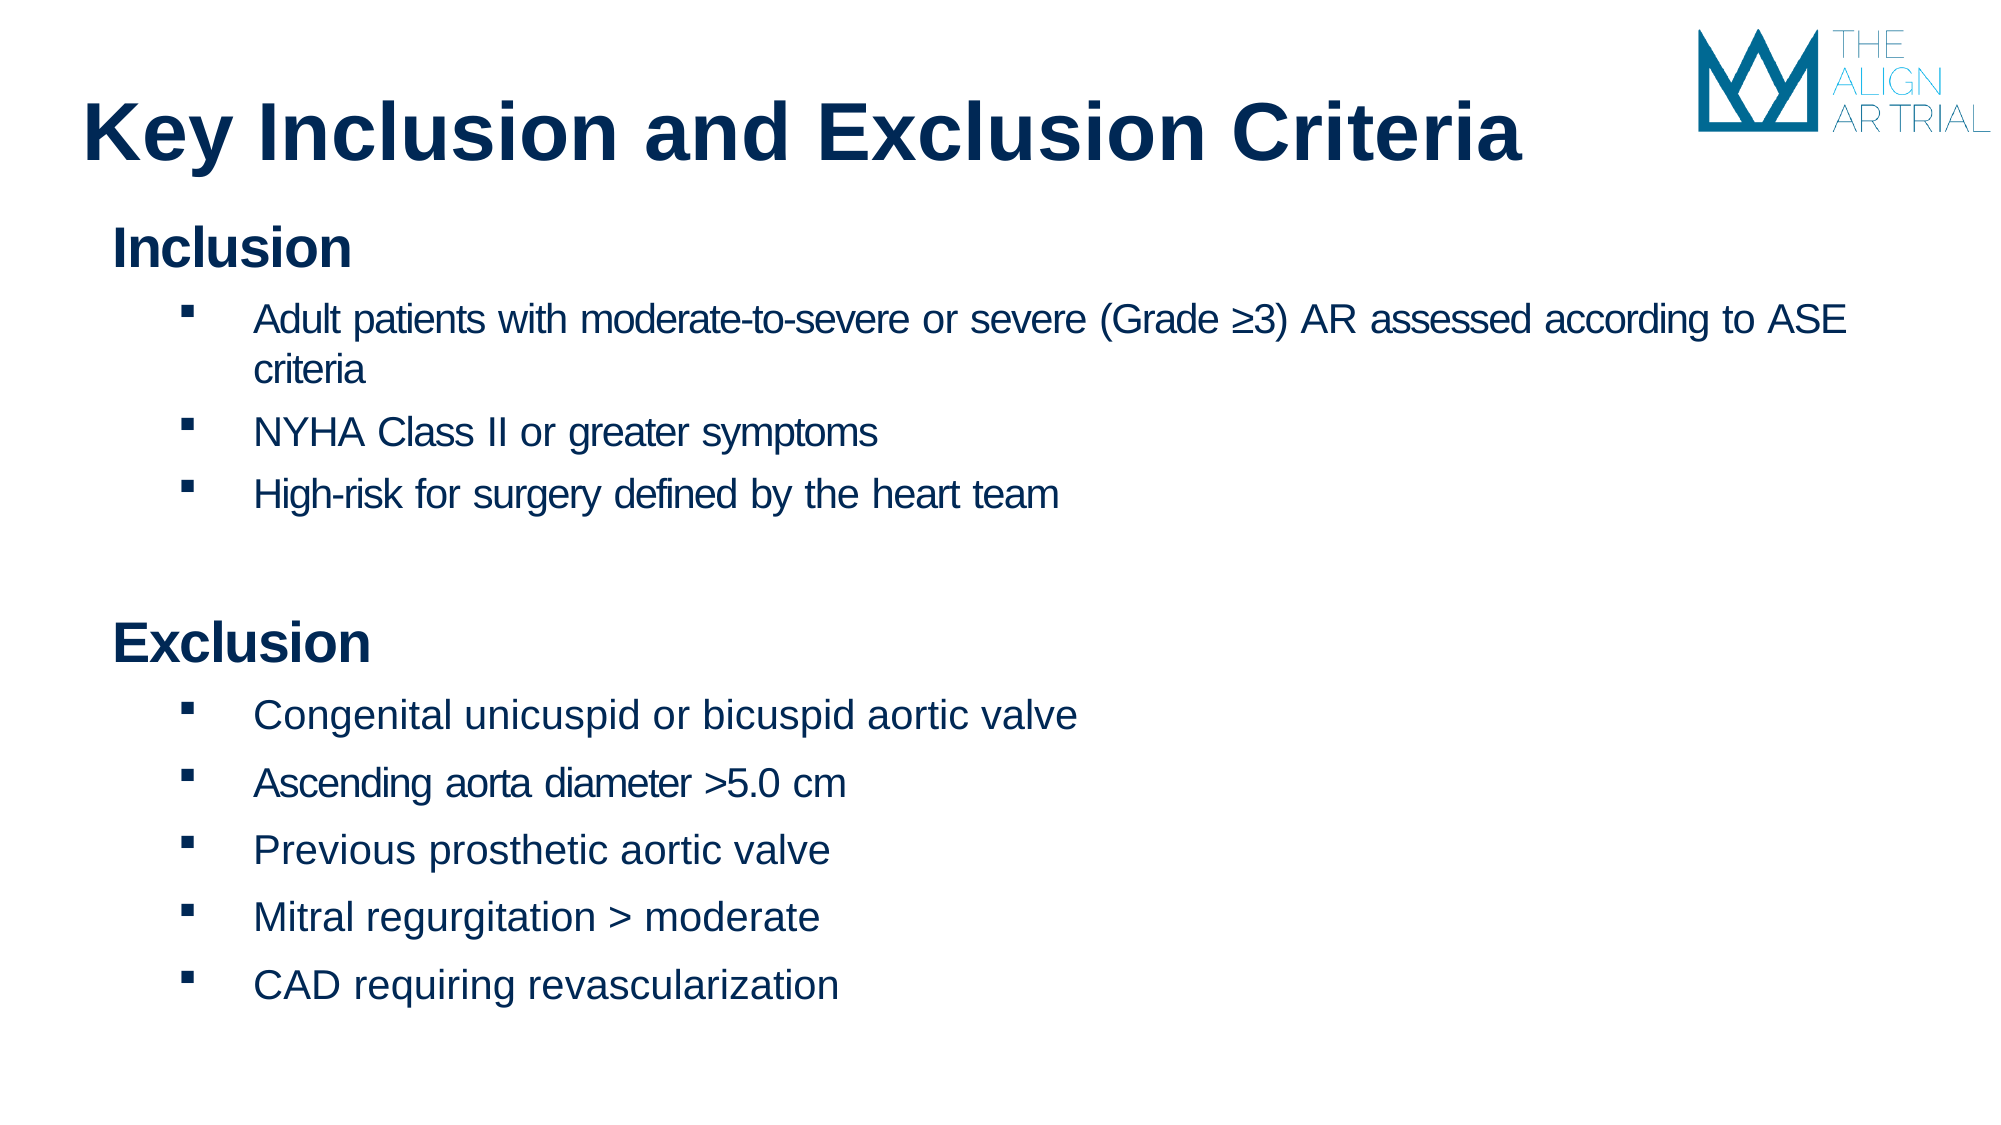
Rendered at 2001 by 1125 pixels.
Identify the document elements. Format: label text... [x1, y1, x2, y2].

picture [1701, 29, 1756, 80]
picture [1710, 71, 1741, 122]
picture [1760, 29, 1991, 132]
picture [1739, 55, 1778, 122]
title Key Inclusion and Exclusion Criteria [80, 75, 1529, 267]
picture [1777, 71, 1807, 122]
text_box Inclusion Adult patients with moderate-to-severe or severe (Grade ≥3) AR assessed according to ASE criteria NYHA Class II or greater symptoms High-risk for surgery defined by the heart team Exclusion Congenital unicuspid or bicuspid aortic valve Ascending aorta diameter >5.0 cm Previous prosthetic aortic valve Mitral regurgitation > moderate CAD requiring revascularization [110, 191, 1896, 1008]
